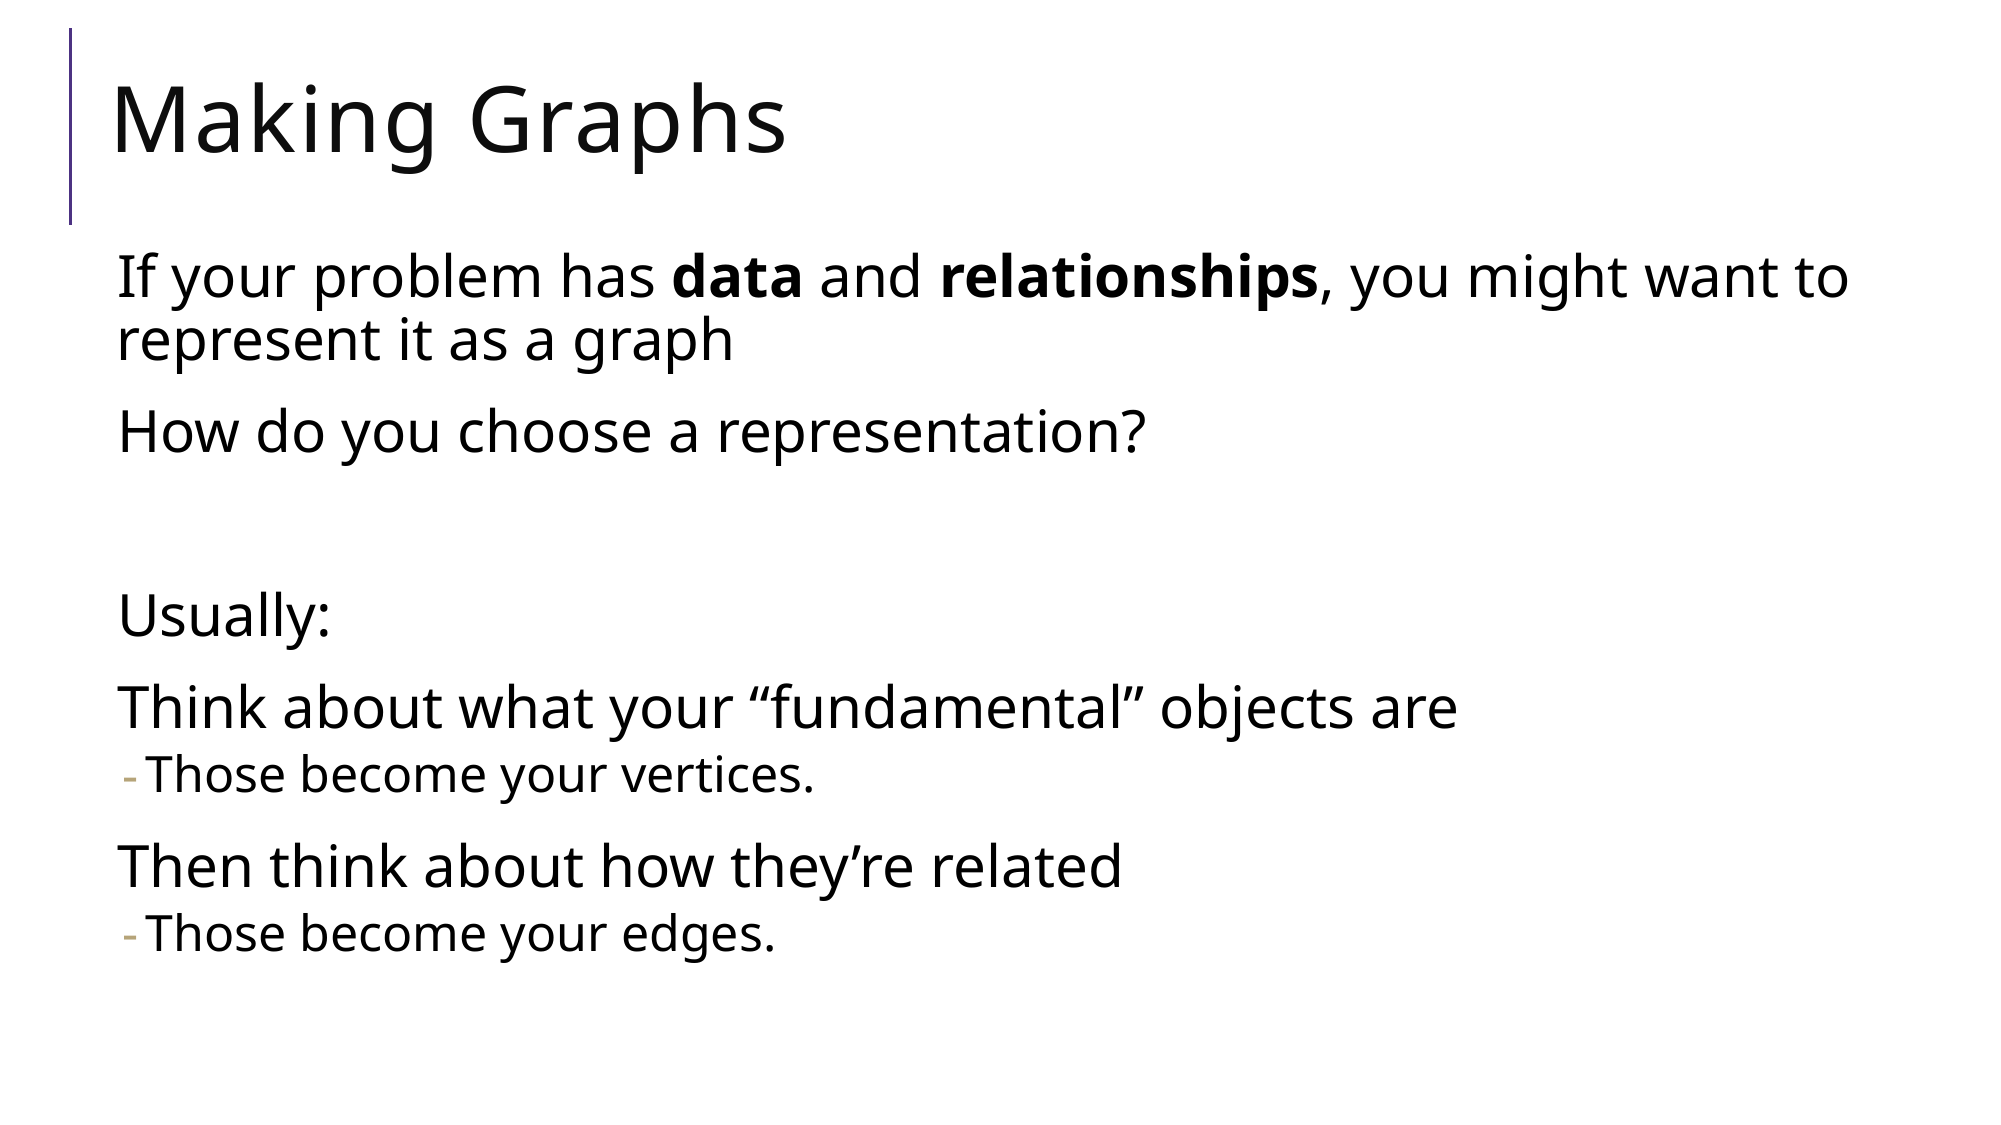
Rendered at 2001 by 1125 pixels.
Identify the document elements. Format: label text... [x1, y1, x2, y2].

title Making Graphs [94, 43, 1930, 210]
list If your problem has data and relationships, you might want to represent it as a graph How do you choose a representation? Usually: Think about what your “fundamental” objects are Those become your vertices. Then think about how they’re related Those become your edges. [94, 240, 1930, 1035]
